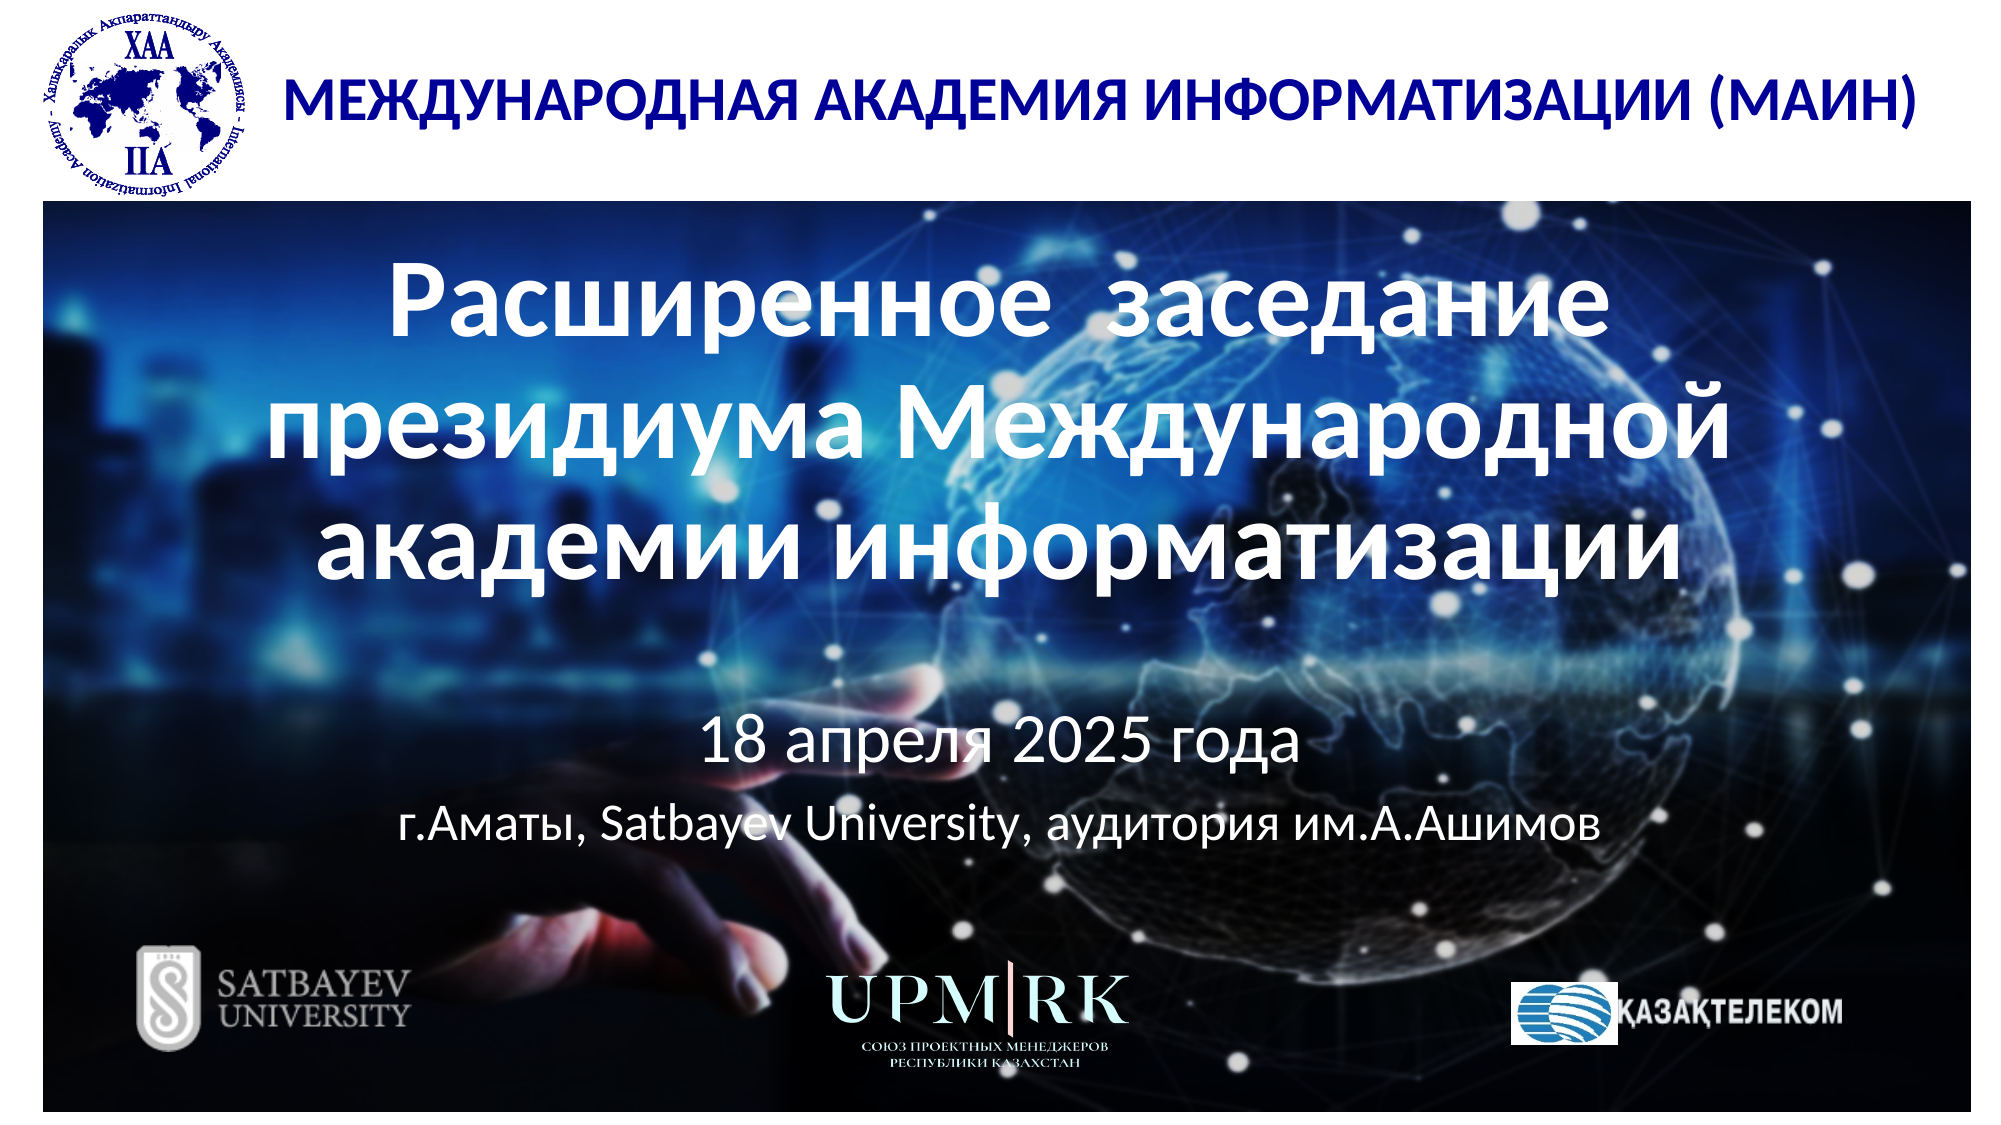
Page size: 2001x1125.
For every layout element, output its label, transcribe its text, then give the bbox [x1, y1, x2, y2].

text_box МЕЖДУНАРОДНАЯ АКАДЕМИЯ ИНФОРМАТИЗАЦИИ (МАИН) [267, 50, 1989, 141]
picture [43, 201, 1971, 1112]
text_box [43, 13, 245, 197]
